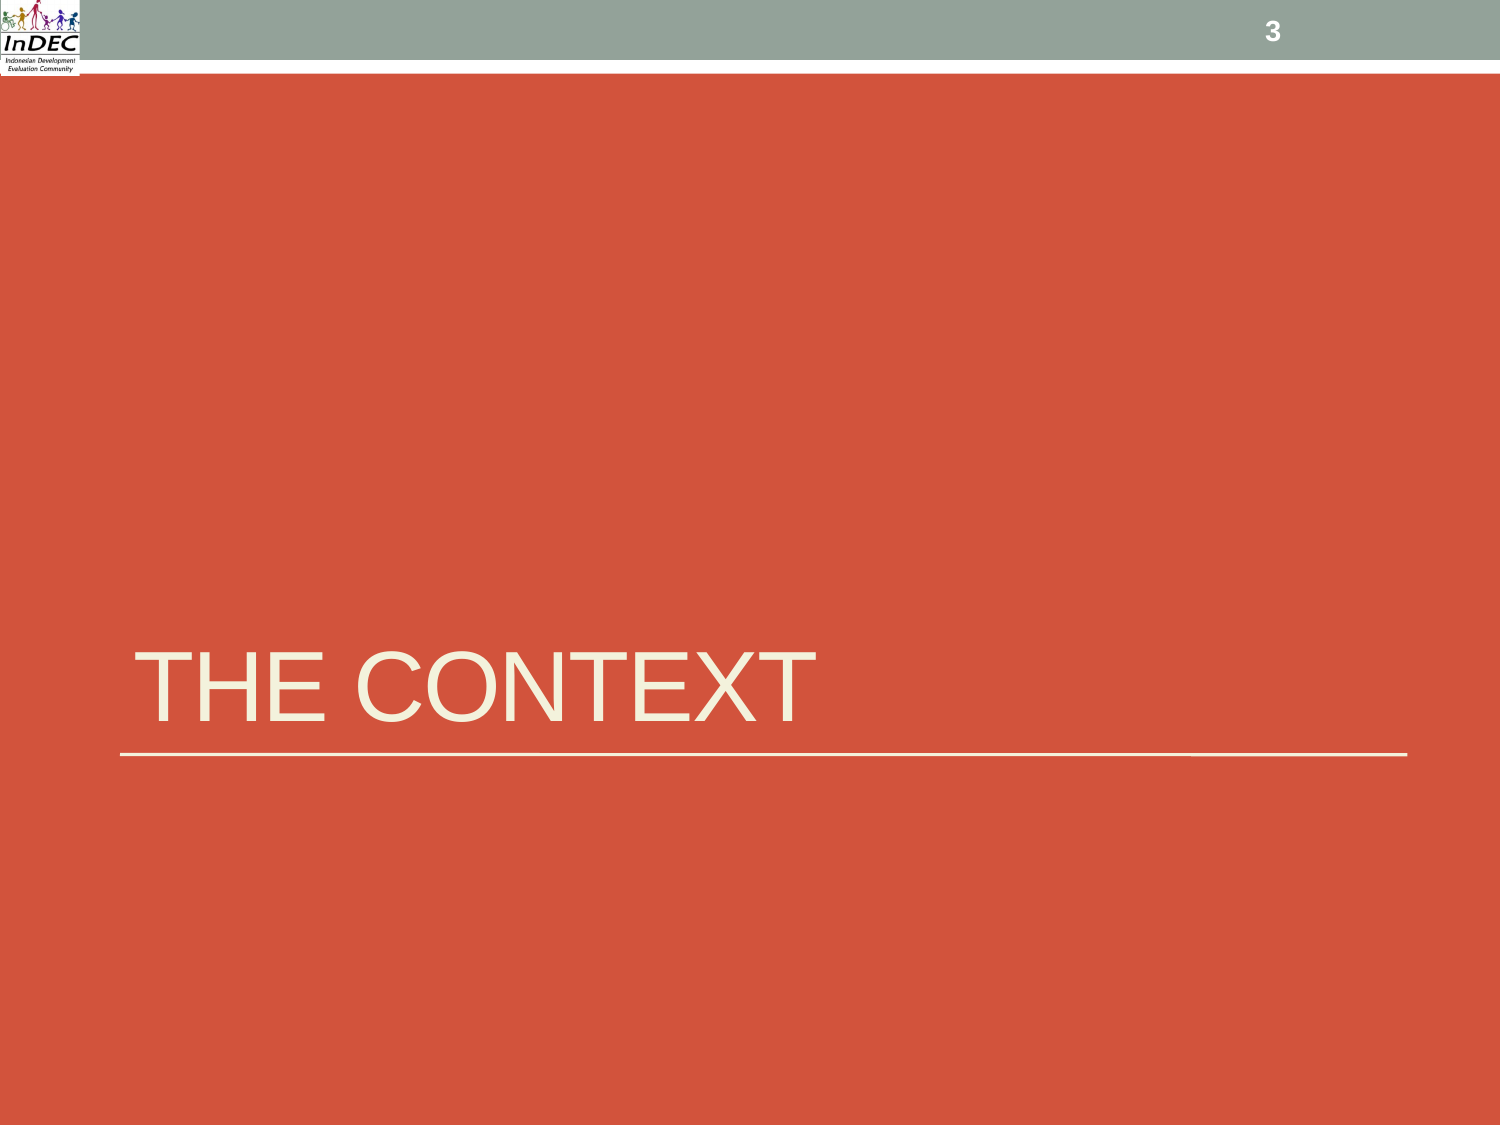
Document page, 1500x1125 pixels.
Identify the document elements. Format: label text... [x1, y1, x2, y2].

title THE CONTEXT [118, 387, 1394, 749]
slide_number 3 [1250, 3, 1425, 57]
